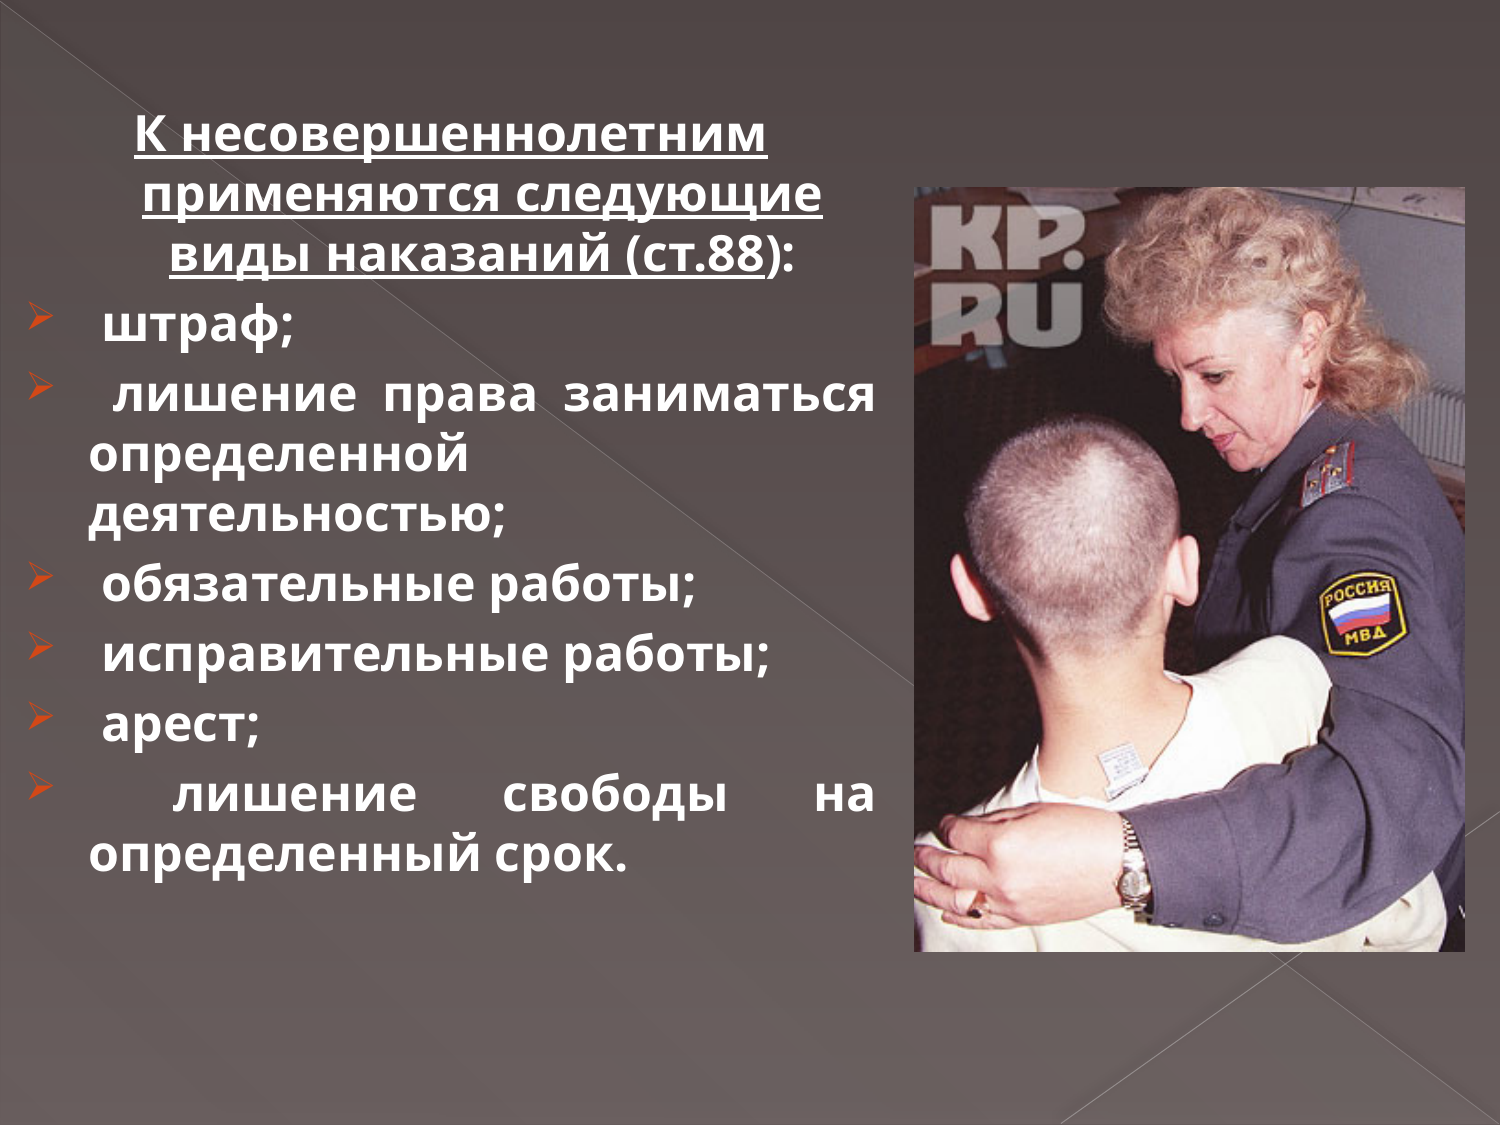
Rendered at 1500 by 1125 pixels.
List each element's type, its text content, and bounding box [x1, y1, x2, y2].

picture [913, 187, 1466, 952]
text_box К несовершеннолетним применяются следующие виды наказаний (ст.88): штраф; лишение права заниматься определенной деятельностью; обязательные работы; исправительные работы; арест; лишение свободы на определенный срок. [0, 93, 892, 957]
